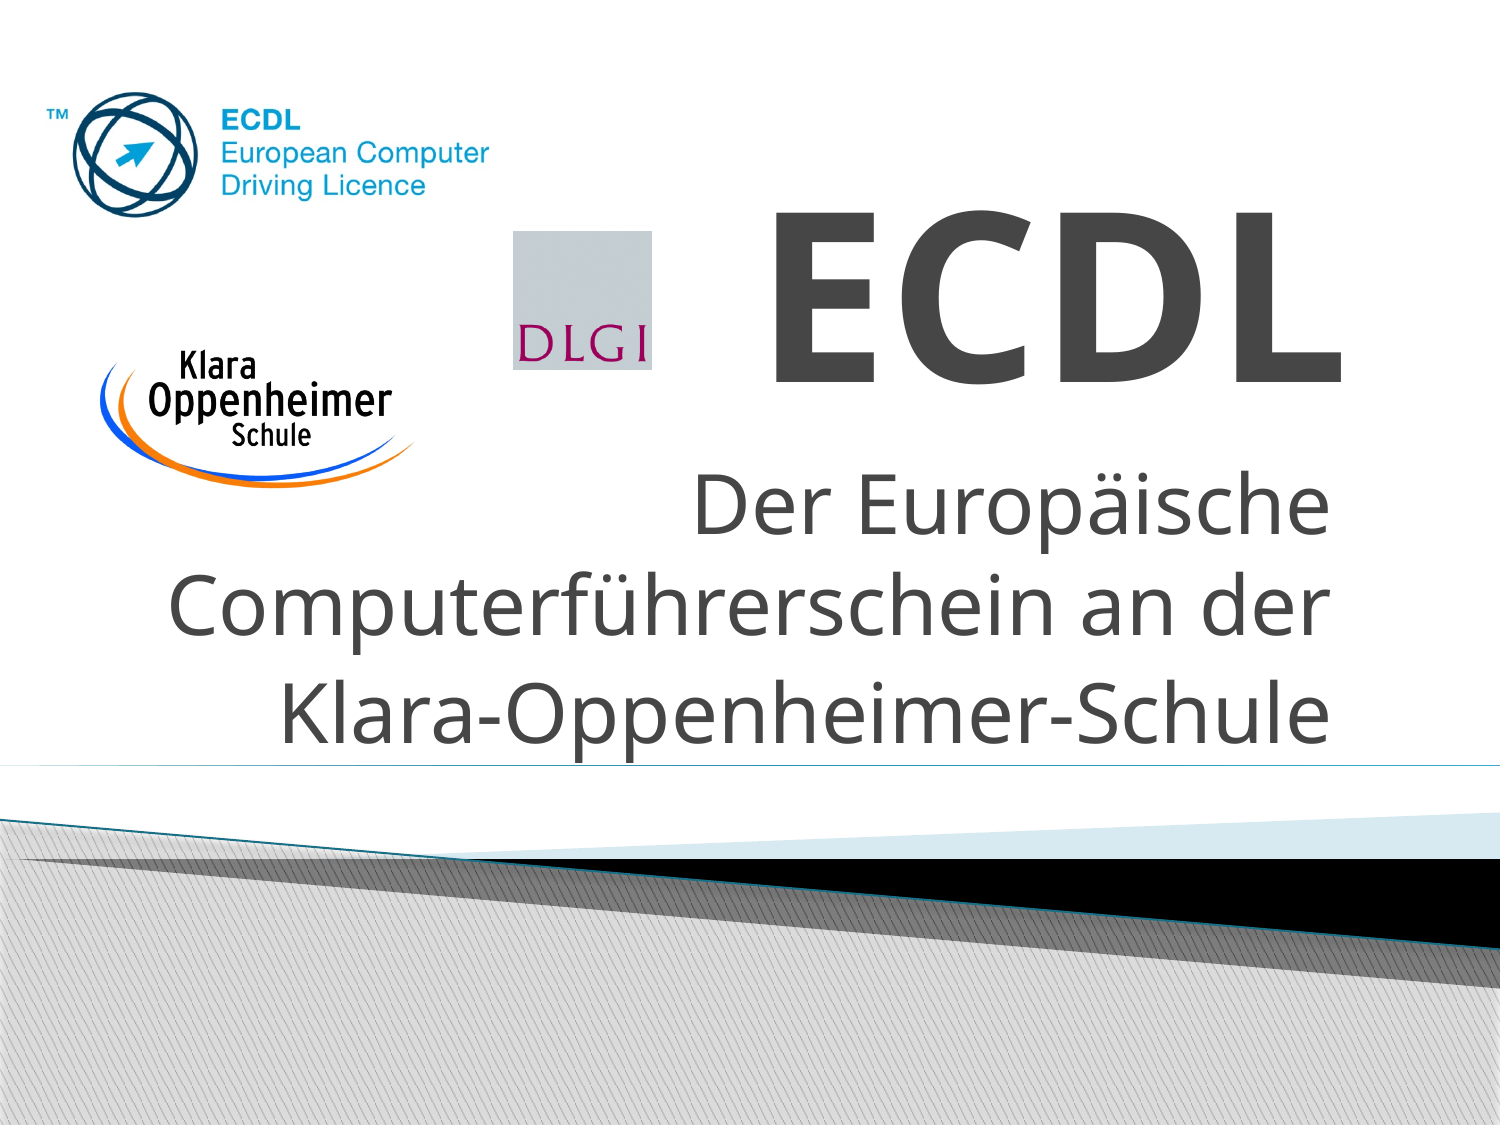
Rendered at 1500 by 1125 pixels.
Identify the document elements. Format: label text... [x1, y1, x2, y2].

picture [64, 302, 446, 526]
subtitle Der Europäische Computerführerschein an der Klara-Oppenheimer-Schule [112, 444, 1352, 811]
picture [5, 859, 1500, 989]
picture [0, 30, 652, 370]
title ECDL [631, 137, 1364, 438]
